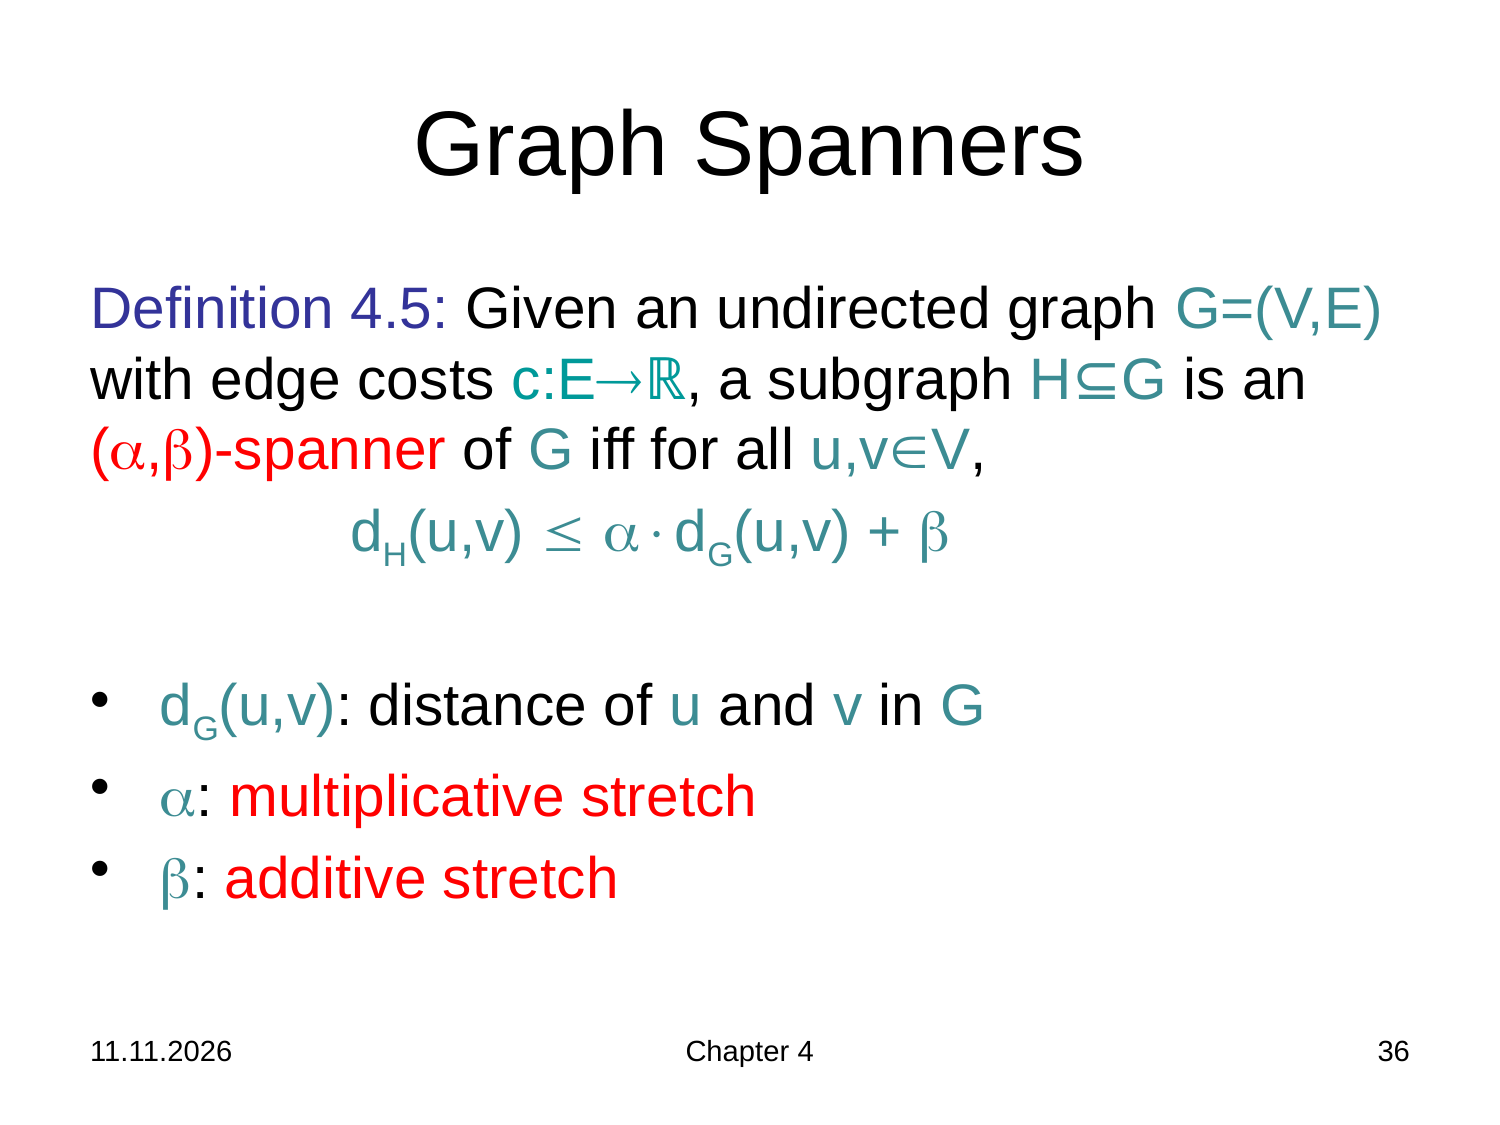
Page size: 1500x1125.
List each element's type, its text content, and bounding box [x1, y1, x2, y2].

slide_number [74, 1024, 426, 1103]
footer Chapter 4 [512, 1024, 988, 1103]
title Graph Spanners [74, 44, 1426, 233]
list Definition 4.5: Given an undirected graph G=(V,E) with edge costs c:Eℝ, a subgraph H⊆G is an (a,b)-spanner of G iff for all u,vV, dH(u,v)  adG(u,v) + b dG(u,v): distance of u and v in G a: multiplicative stretch b: additive stretch [74, 262, 1426, 1006]
slide_number 36 [1074, 1024, 1426, 1103]
